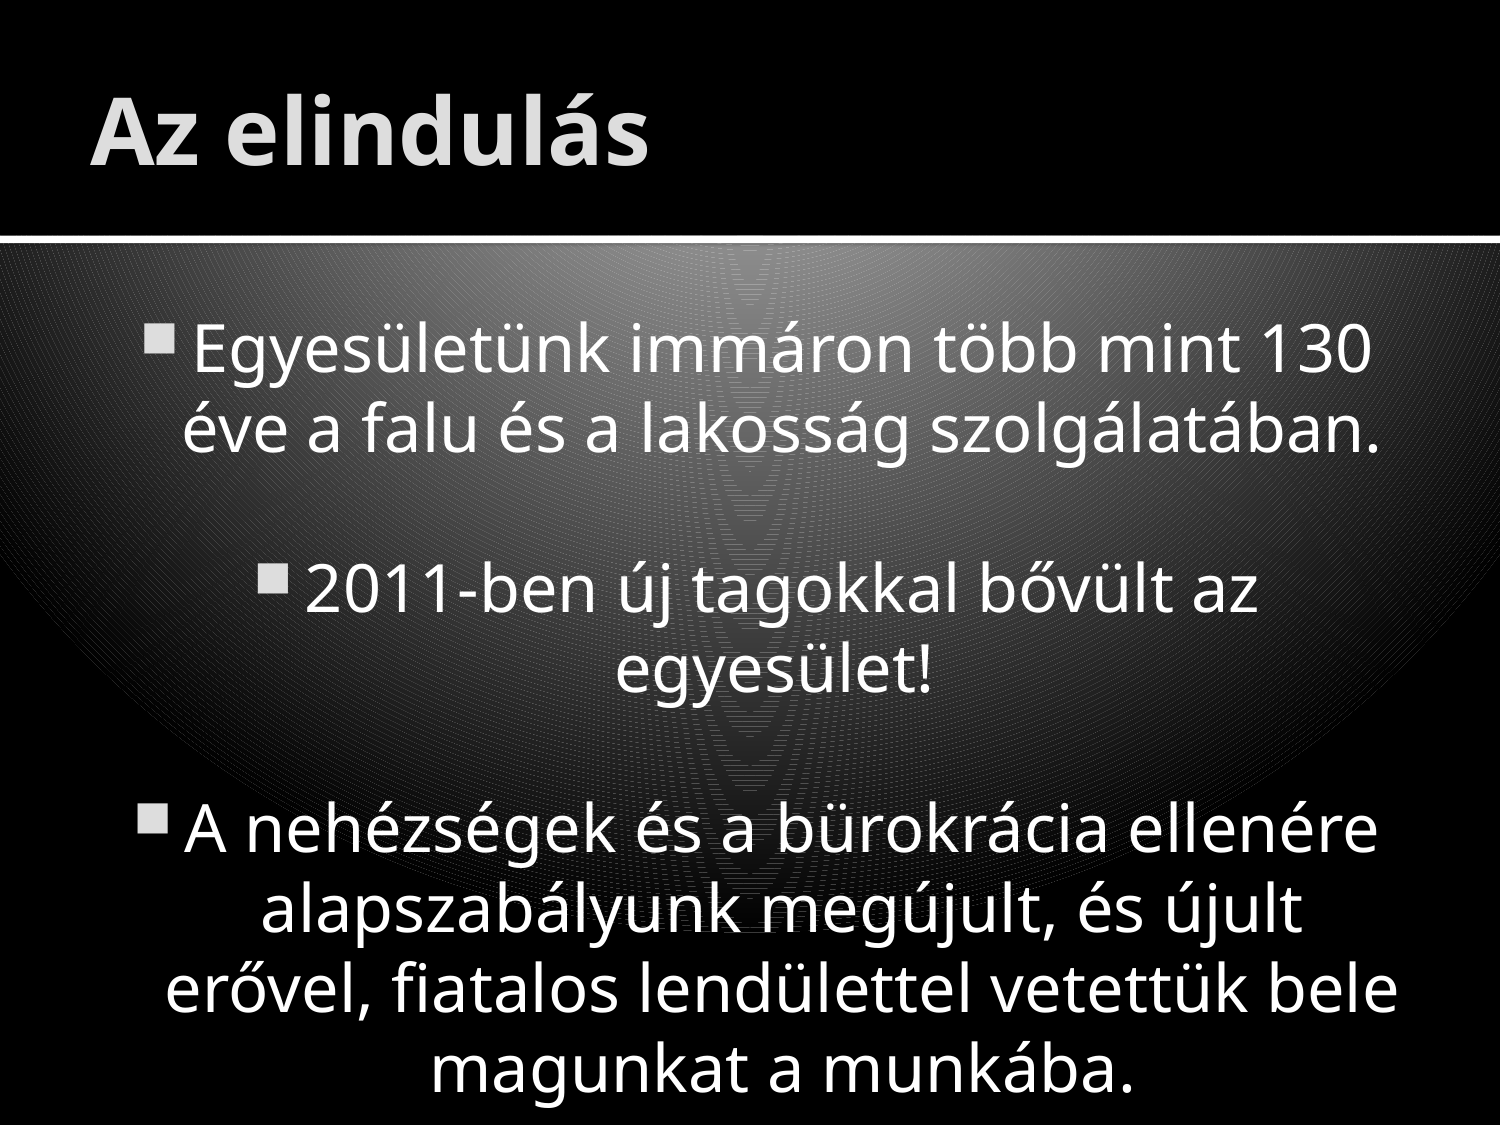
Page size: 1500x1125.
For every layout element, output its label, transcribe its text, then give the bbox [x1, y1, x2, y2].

list Egyesületünk immáron több mint 130 éve a falu és a lakosság szolgálatában. 2011-ben új tagokkal bővült az egyesület! A nehézségek és a bürokrácia ellenére alapszabályunk megújult, és újult erővel, fiatalos lendülettel vetettük bele magunkat a munkába. [75, 291, 1425, 1050]
title Az elindulás [75, 25, 1425, 231]
